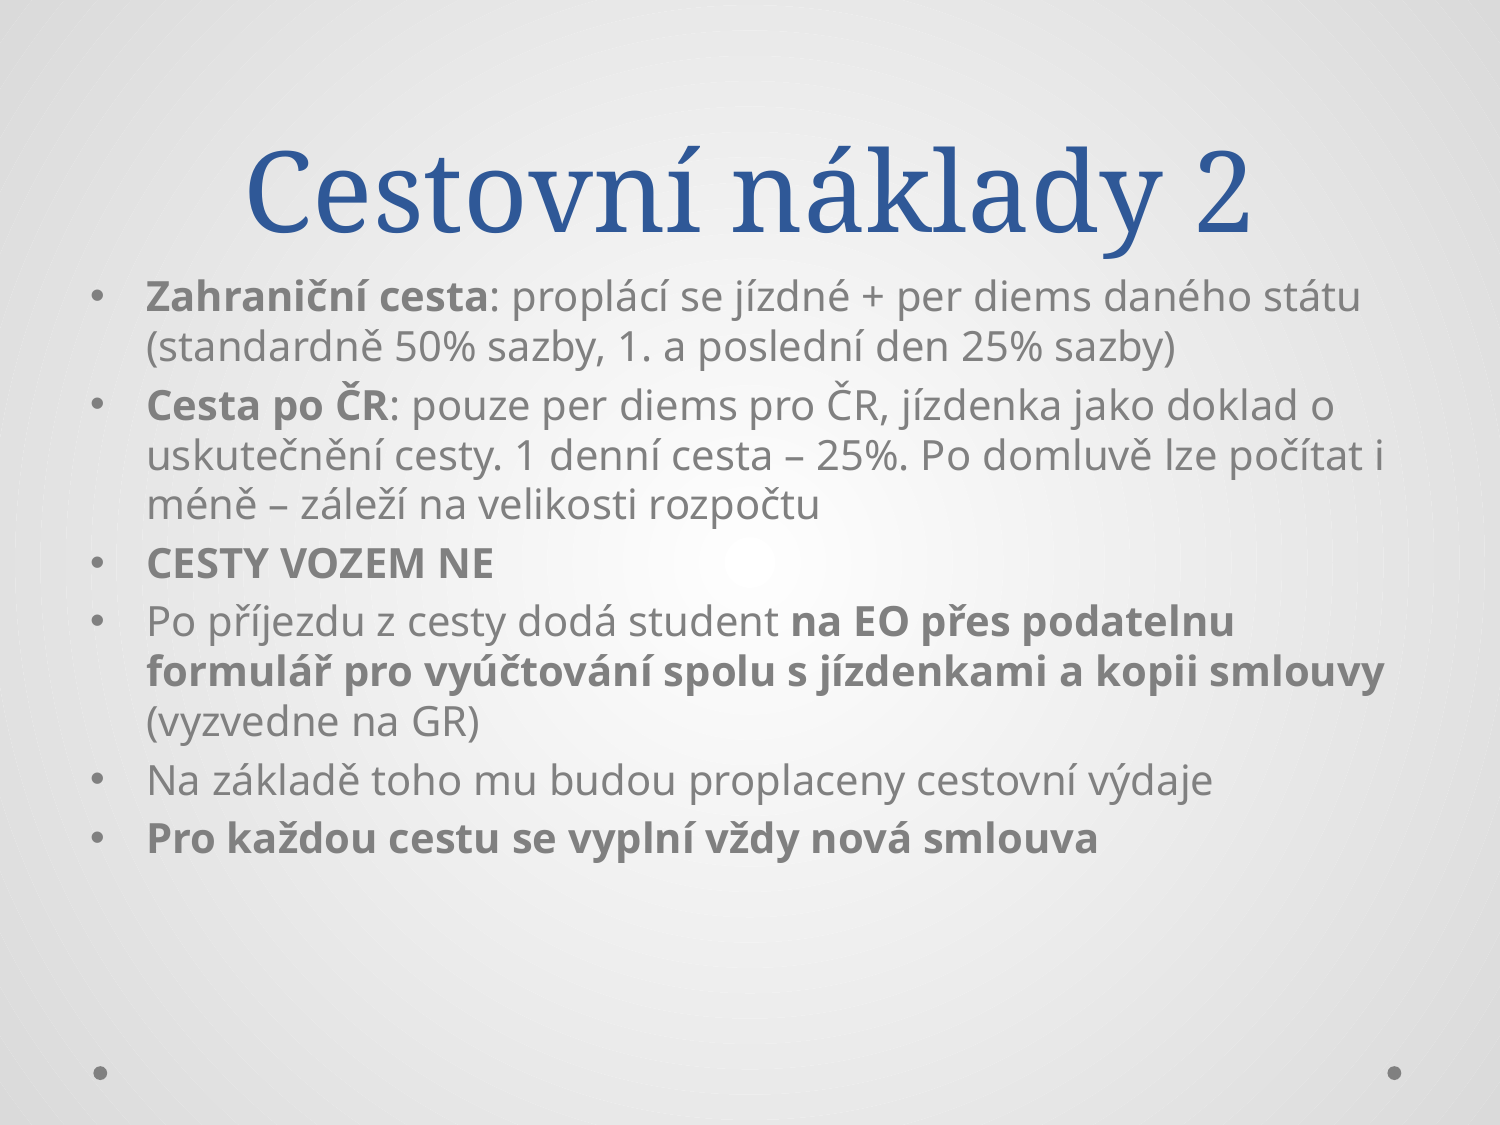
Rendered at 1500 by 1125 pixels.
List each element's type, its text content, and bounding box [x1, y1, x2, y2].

title Cestovní náklady 2 [75, 0, 1425, 262]
list Zahraniční cesta: proplácí se jízdné + per diems daného státu (standardně 50% sazby, 1. a poslední den 25% sazby) Cesta po ČR: pouze per diems pro ČR, jízdenka jako doklad o uskutečnění cesty. 1 denní cesta – 25%. Po domluvě lze počítat i méně – záleží na velikosti rozpočtu CESTY VOZEM NE Po příjezdu z cesty dodá student na EO přes podatelnu formulář pro vyúčtování spolu s jízdenkami a kopii smlouvy (vyzvedne na GR) Na základě toho mu budou proplaceny cestovní výdaje Pro každou cestu se vyplní vždy nová smlouva [75, 262, 1425, 1005]
